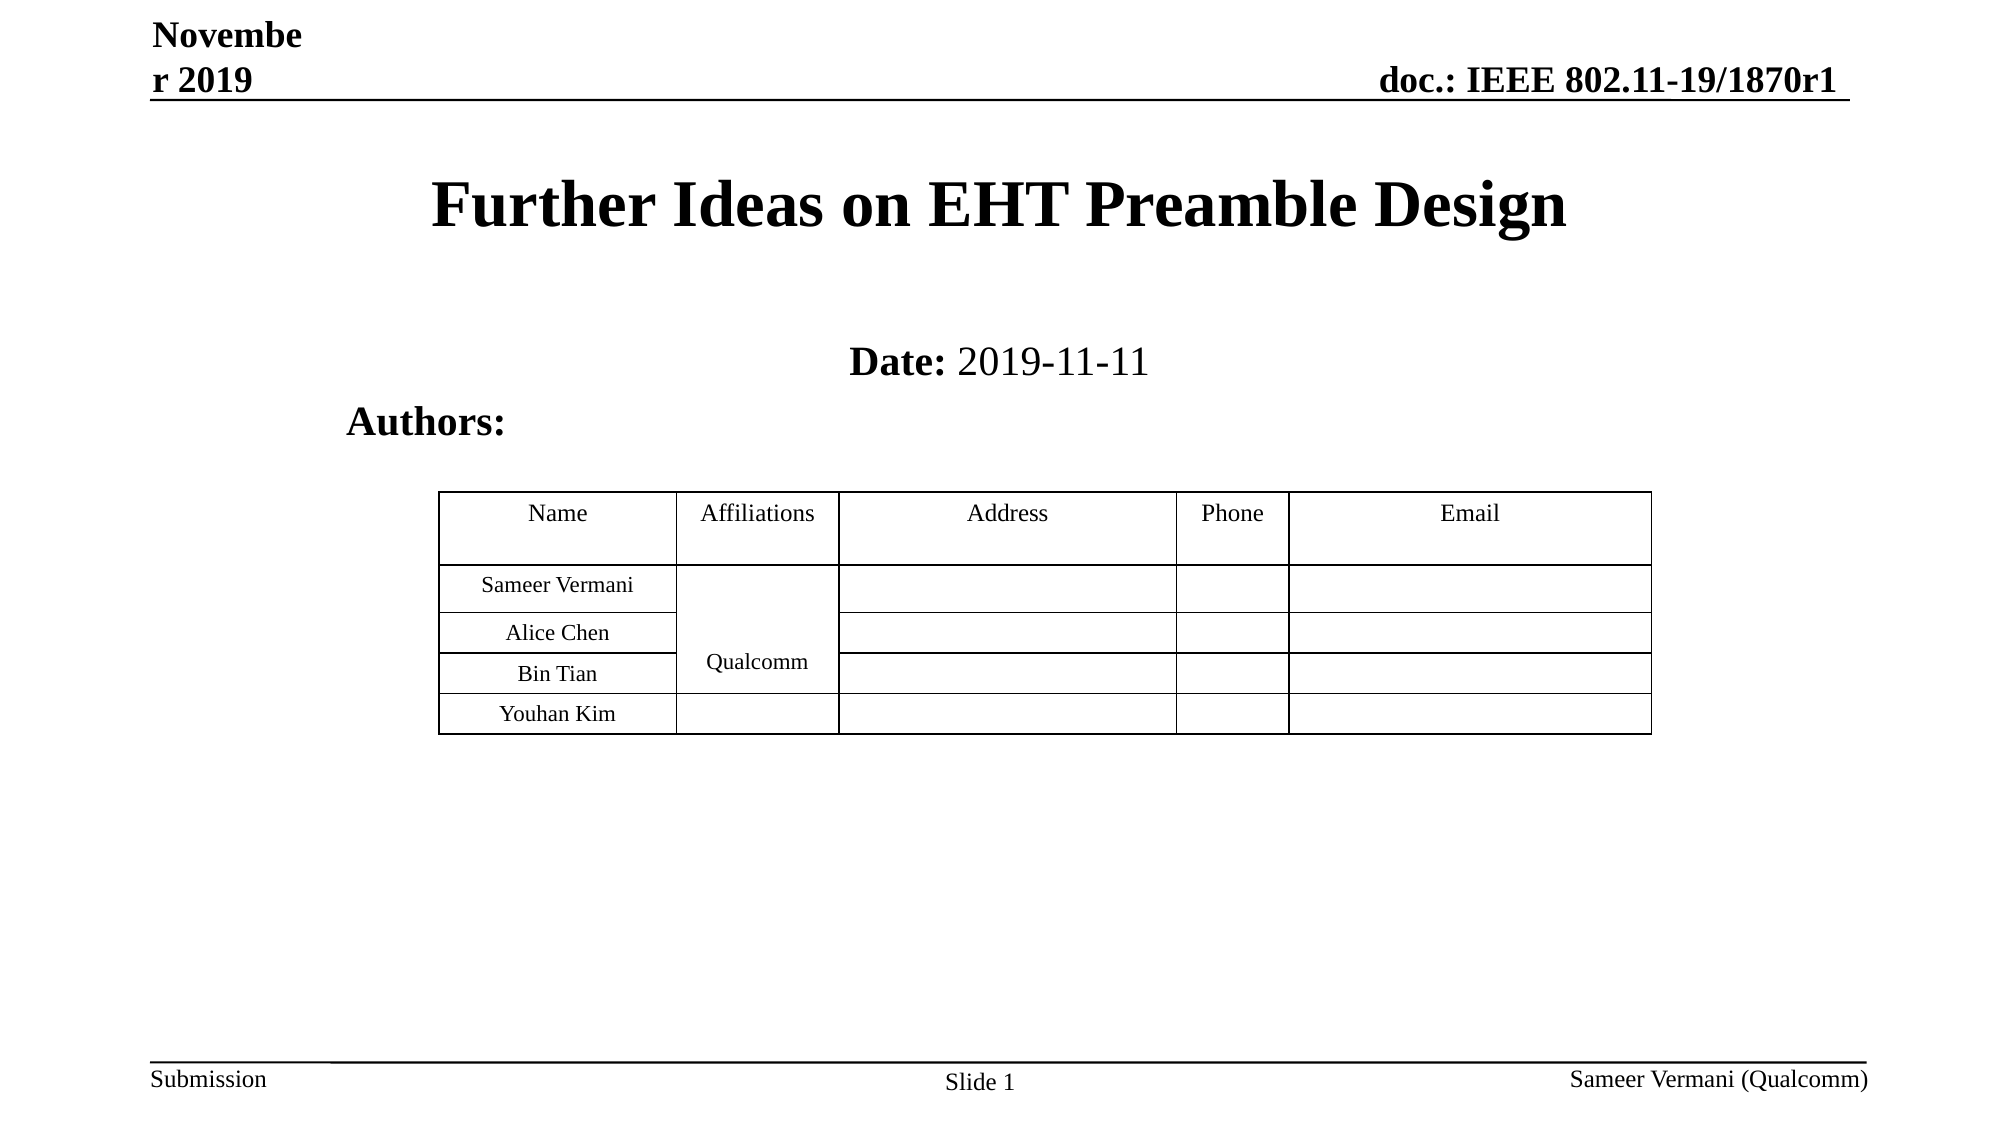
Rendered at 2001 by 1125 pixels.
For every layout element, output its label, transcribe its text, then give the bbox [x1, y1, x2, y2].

slide_number Slide 1 [936, 1065, 1025, 1097]
table_cell [677, 694, 838, 733]
table_cell Sameer Vermani [440, 566, 676, 612]
table_cell [840, 566, 1176, 612]
table_cell [1290, 654, 1651, 693]
table_cell [1177, 654, 1288, 693]
text_box Authors: [331, 385, 569, 449]
table_cell [1177, 566, 1288, 612]
table_cell [1177, 694, 1288, 733]
table_cell Alice Chen [440, 613, 676, 652]
table_cell [840, 694, 1176, 733]
list Date: 2019-11-11 [149, 326, 1850, 1002]
footer Sameer Vermani (Qualcomm) [1565, 1061, 1869, 1093]
title Further Ideas on EHT Preamble Design [150, 112, 1850, 288]
table_cell [840, 654, 1176, 693]
table_cell Youhan Kim [440, 694, 676, 733]
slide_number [152, 54, 312, 101]
table_cell [1290, 694, 1651, 733]
table_cell [1290, 566, 1651, 612]
table_header Name [440, 493, 676, 564]
table_cell [1177, 613, 1288, 652]
table_cell [1290, 613, 1651, 652]
table_cell [840, 613, 1176, 652]
table_header Address [840, 493, 1176, 564]
table_header Affiliations [677, 493, 838, 564]
table_cell Bin Tian [440, 654, 676, 693]
table_cell Qualcomm [677, 566, 838, 693]
table_header Email [1290, 493, 1651, 564]
table_header Phone [1177, 493, 1288, 564]
